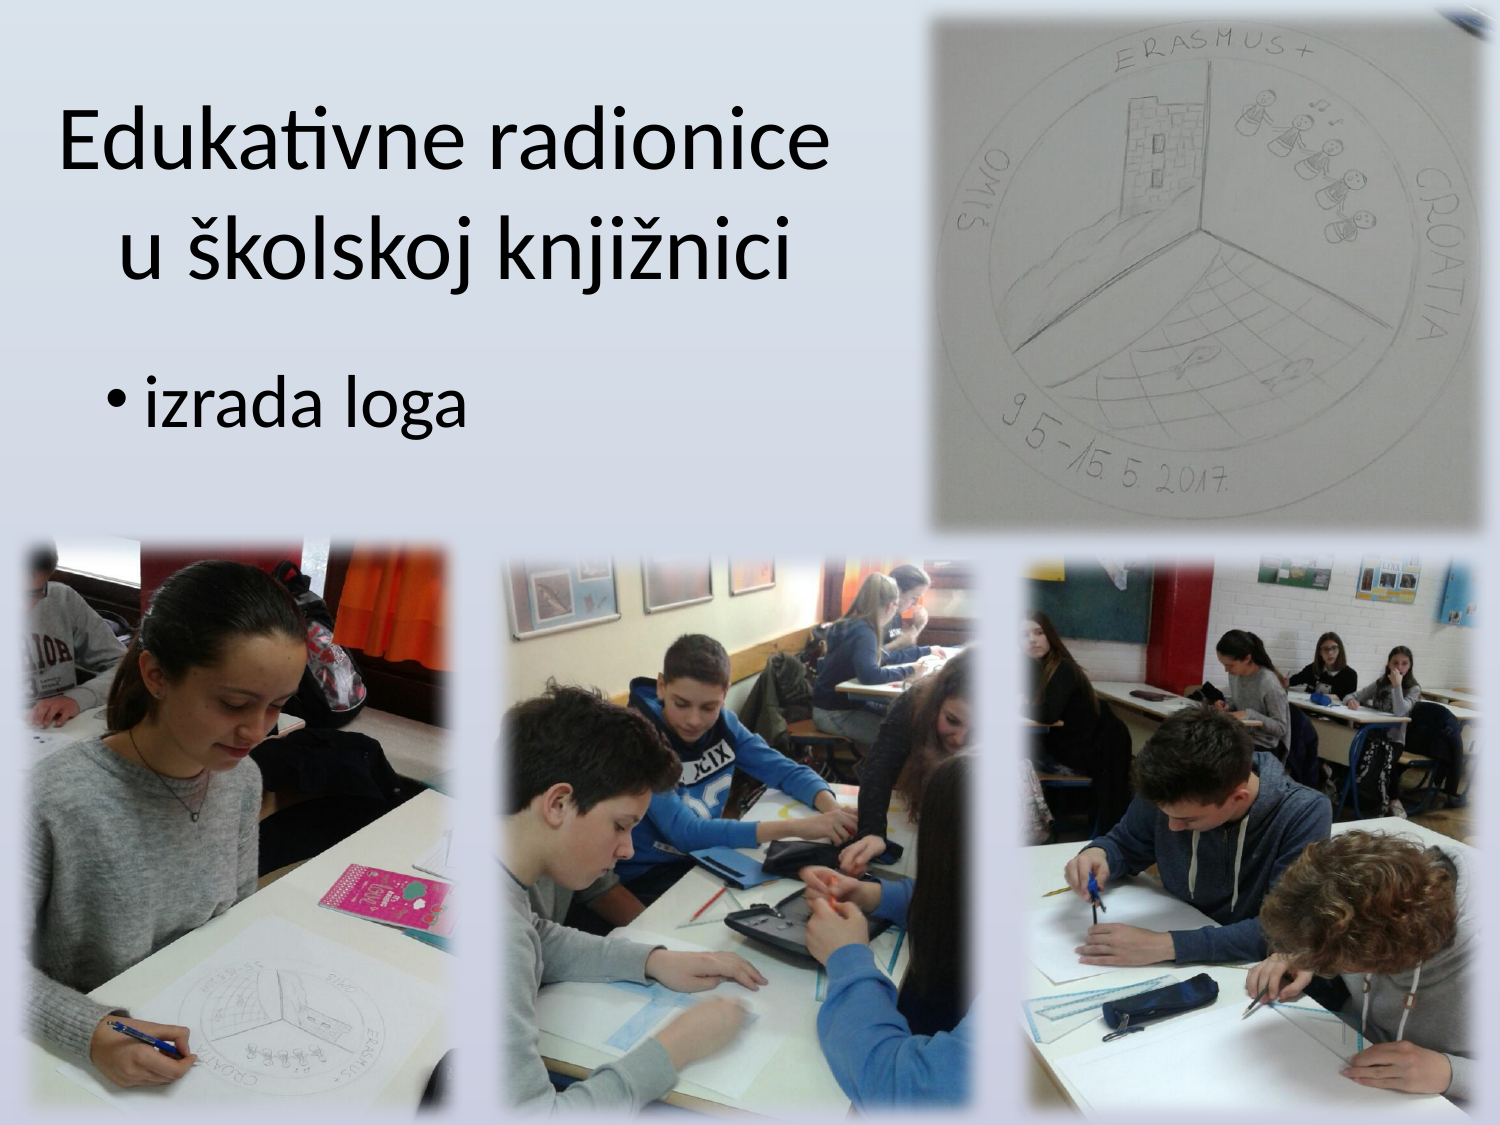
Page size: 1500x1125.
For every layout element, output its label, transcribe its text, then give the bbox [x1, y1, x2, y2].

picture [487, 0, 1500, 1125]
picture [12, 531, 463, 1125]
text_box Edukativne radionice u školskoj knjižnici [0, 62, 907, 250]
text_box izrada loga [37, 337, 538, 475]
